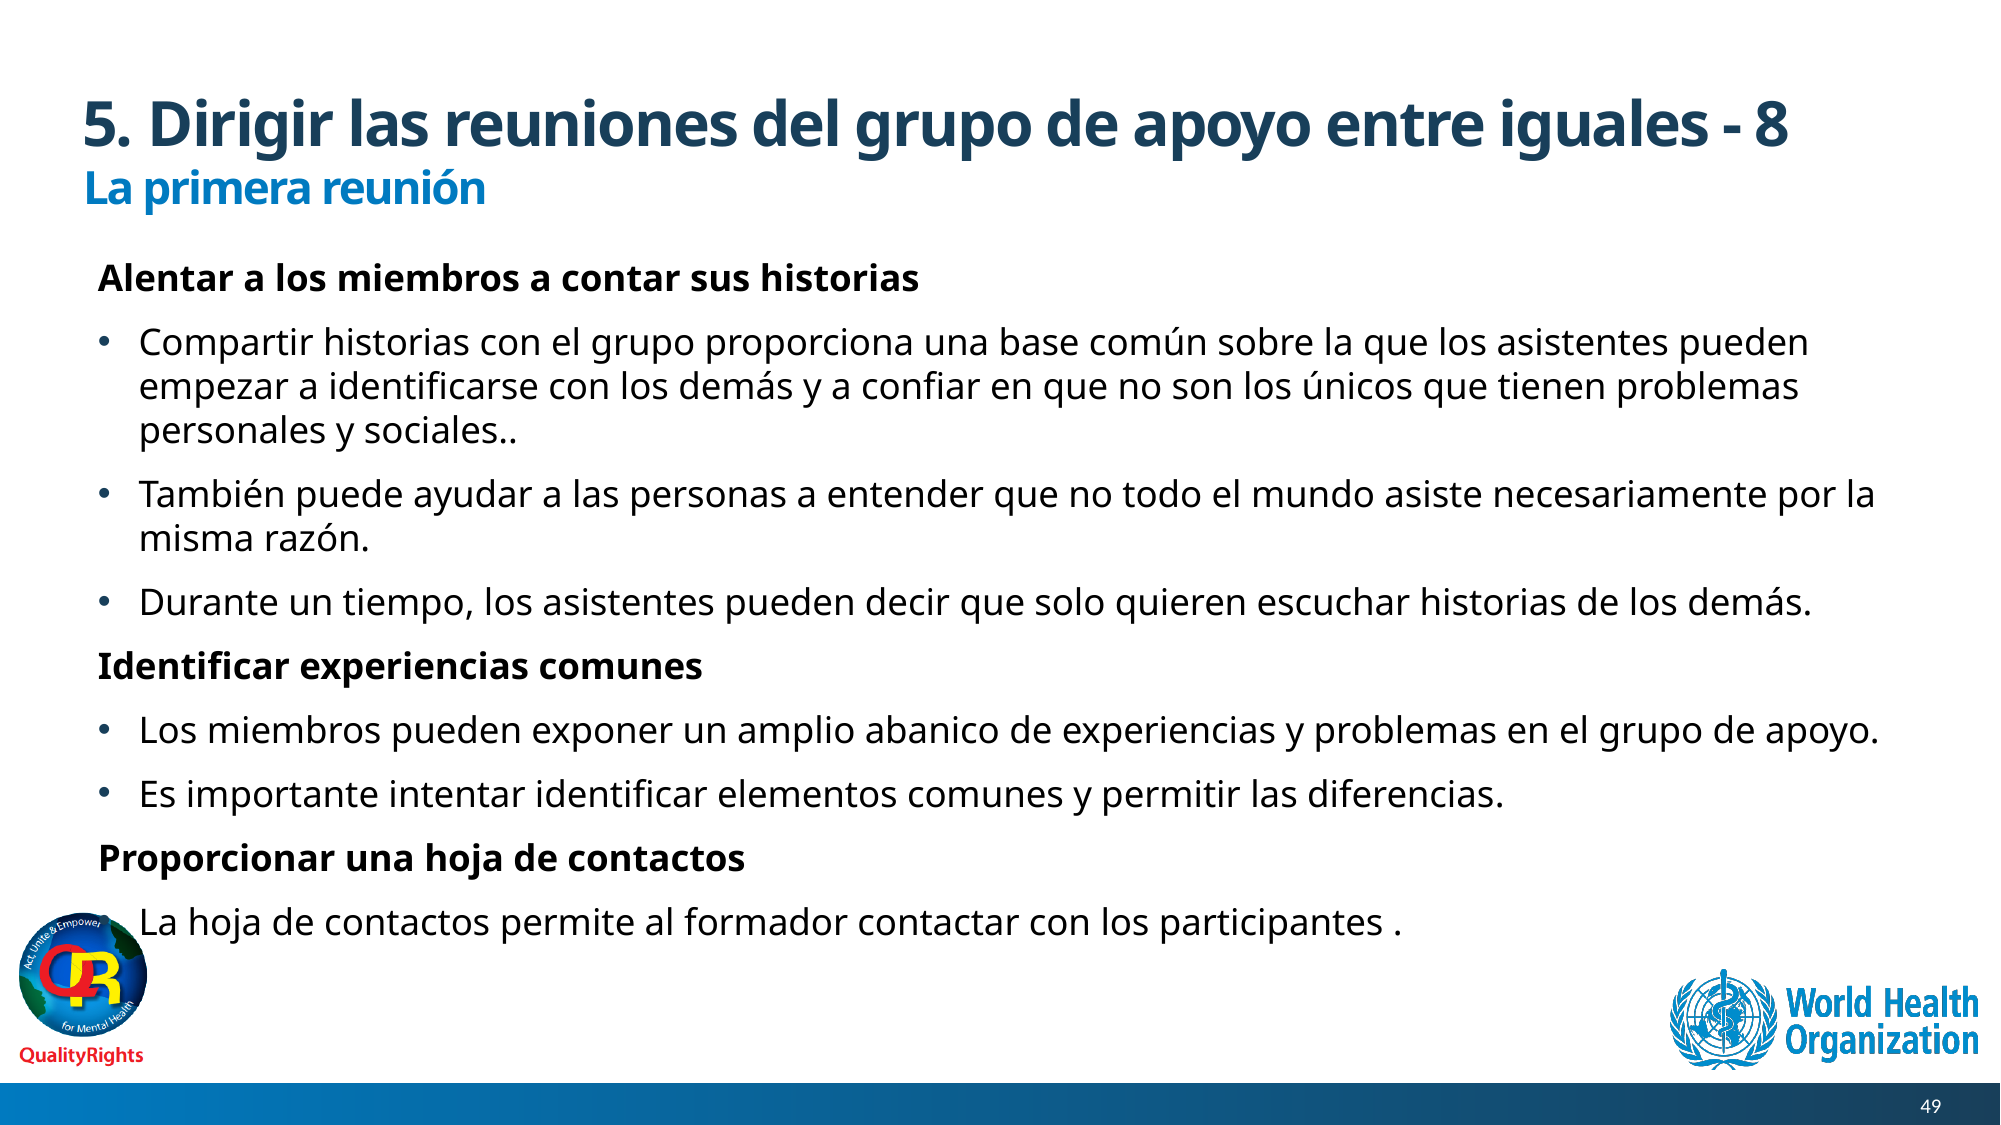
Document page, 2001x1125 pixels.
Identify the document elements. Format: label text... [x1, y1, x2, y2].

list La primera reunión [83, 155, 1917, 215]
picture [1805, 987, 1811, 1002]
picture [1704, 1004, 1712, 1015]
picture [1692, 1031, 1700, 1042]
picture [1706, 1038, 1722, 1046]
picture [1670, 987, 1680, 1010]
picture [1738, 1019, 1744, 1030]
picture [1689, 993, 1706, 1016]
picture [1711, 995, 1721, 1004]
picture [1716, 1064, 1731, 1070]
picture [1701, 987, 1710, 992]
picture [1758, 1004, 1765, 1035]
picture [1891, 987, 1897, 999]
title 5. Dirigir las reuniones del grupo de apoyo entre iguales - 8 [67, 83, 1848, 165]
picture [1698, 1047, 1750, 1060]
picture [1701, 1042, 1722, 1054]
picture [1683, 987, 1697, 1047]
picture [1732, 969, 1978, 1070]
list Alentar a los miembros a contar sus historias Compartir historias con el grupo proporciona una base común sobre la que los asistentes pueden empezar a identificarse con los demás y a confiar en que no son los únicos que tienen problemas personales y sociales.. También puede ayudar a las personas a entender que no todo el mundo asiste necesariamente por la misma razón. Durante un tiempo, los asistentes pueden decir que solo quieren escuchar historias de los demás. Identificar experiencias comunes Los miembros pueden exponer un amplio abanico de experiencias y problemas en el grupo de apoyo. Es importante intentar identificar elementos comunes y permitir las diferencias. Proporcionar una hoja de contactos La hoja de contactos permite al formador contactar con los participantes . [83, 247, 1917, 987]
picture [1725, 1042, 1747, 1054]
picture [1744, 1003, 1751, 1016]
picture [1747, 992, 1758, 1016]
picture [1747, 1019, 1758, 1041]
picture [1958, 1000, 1962, 1012]
picture [1750, 987, 1762, 1003]
picture [1792, 987, 1797, 1004]
picture [1742, 1019, 1751, 1034]
picture [1860, 1000, 1865, 1012]
picture [1704, 1019, 1711, 1031]
picture [1670, 1030, 1715, 1070]
picture [1821, 1000, 1826, 1012]
picture [0, 895, 162, 1080]
picture [1711, 1031, 1722, 1038]
